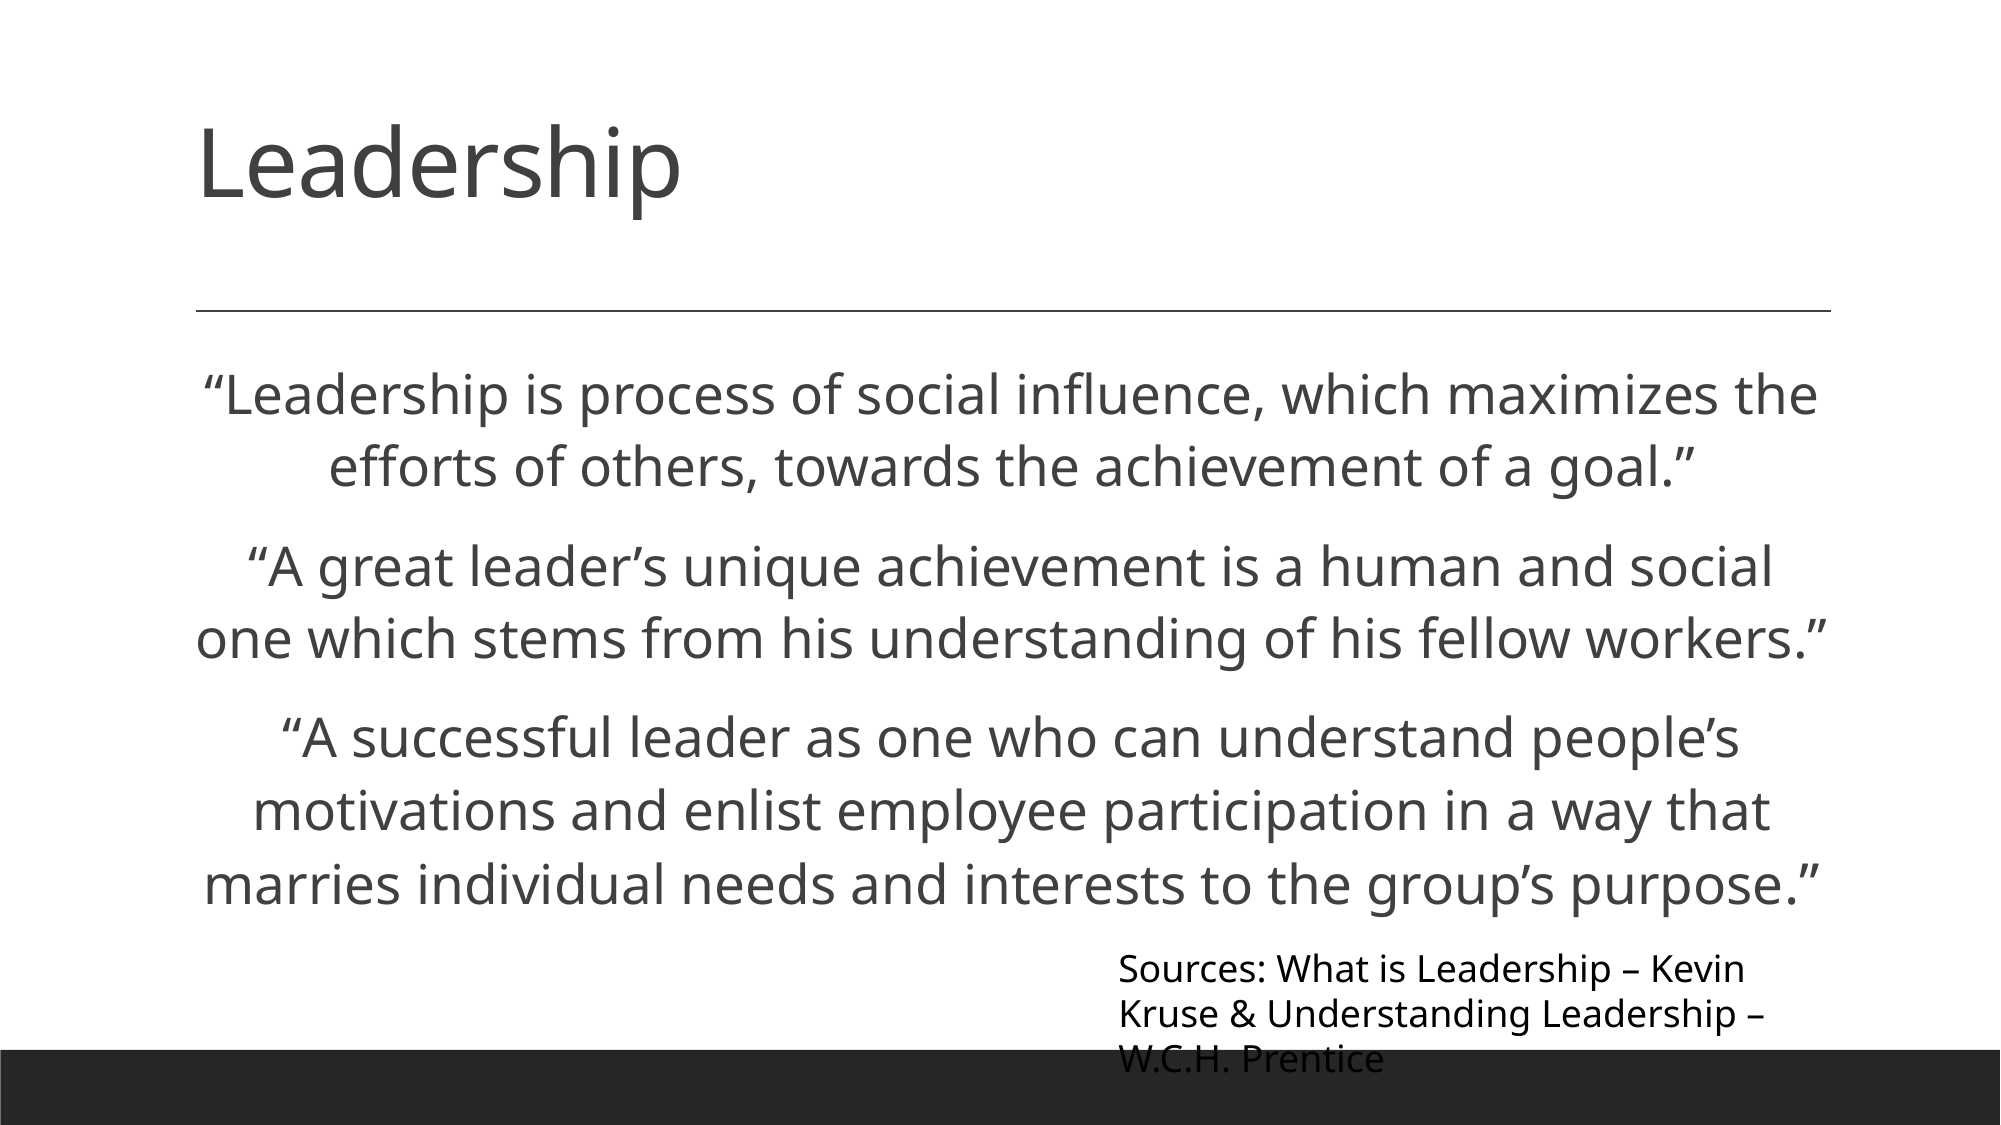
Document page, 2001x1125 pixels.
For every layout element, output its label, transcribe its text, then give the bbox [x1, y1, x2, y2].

text_box Sources: What is Leadership – Kevin Kruse & Understanding Leadership – W.C.H. Prentice [1103, 937, 1849, 1088]
list “Leadership is process of social influence, which maximizes the efforts of others, towards the achievement of a goal.” “A great leader’s unique achievement is a human and social one which stems from his understanding of his fellow workers.” “A successful leader as one who can understand people’s motivations and enlist employee participation in a way that marries individual needs and interests to the group’s purpose.” [180, 345, 1830, 963]
title Leadership [180, 47, 1830, 285]
